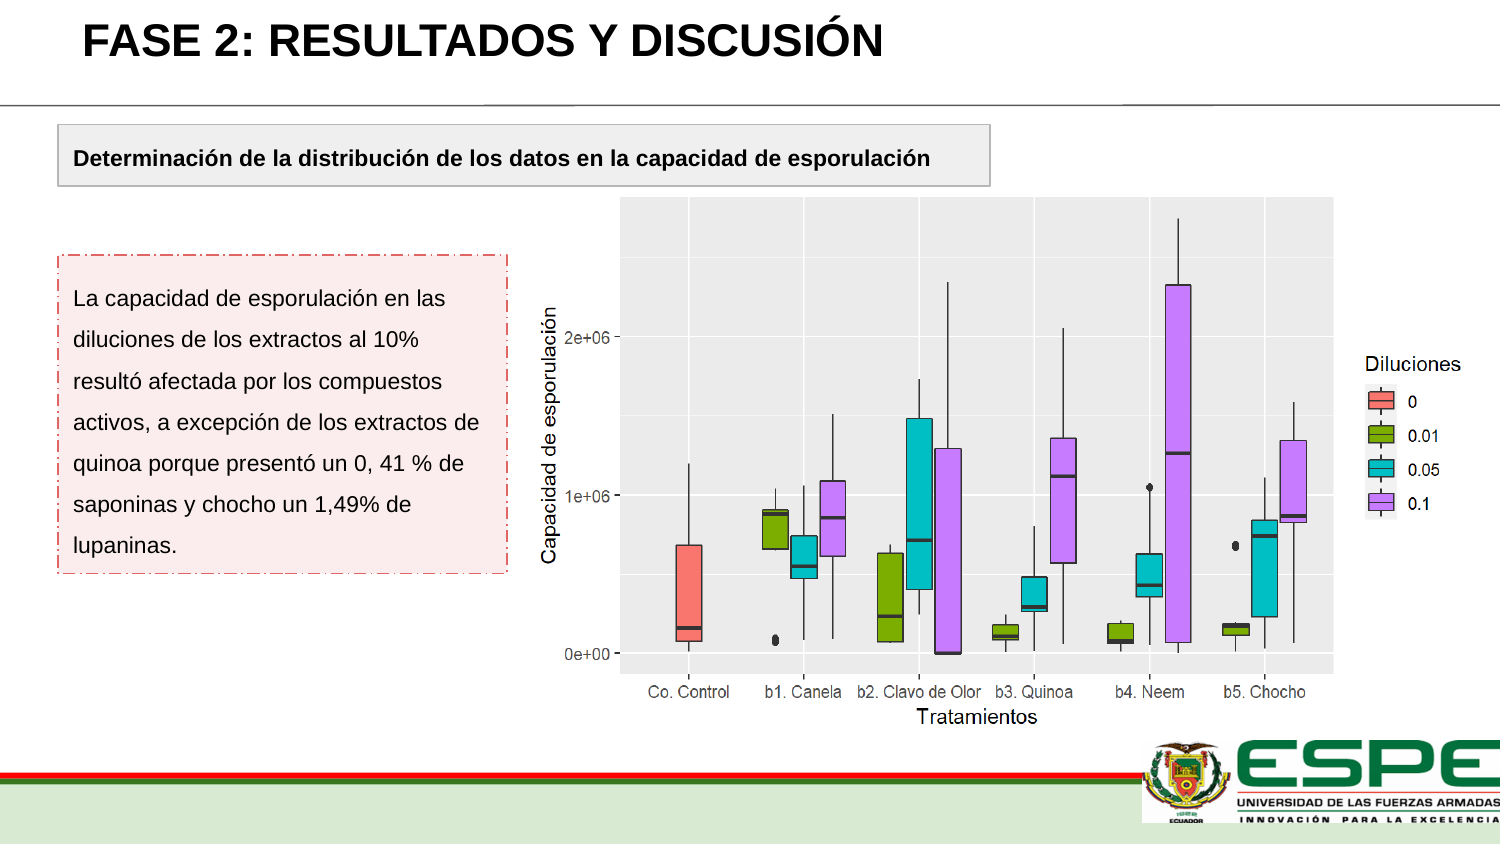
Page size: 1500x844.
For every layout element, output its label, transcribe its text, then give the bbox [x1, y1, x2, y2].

text_box [0, 772, 1137, 778]
text_box [0, 785, 1500, 844]
picture [1142, 740, 1500, 823]
text_box La capacidad de esporulación en las diluciones de los extractos al 10% resultó afectada por los compuestos activos, a excepción de los extractos de quinoa porque presentó un 0, 41 % de saponinas y chocho un 1,49% de lupaninas. [58, 255, 508, 574]
text_box [0, 778, 1137, 785]
text_box Determinación de la distribución de los datos en la capacidad de esporulación [58, 124, 991, 187]
text_box FASE 2: RESULTADOS Y DISCUSIÓN [67, 0, 1174, 81]
picture [529, 187, 1482, 732]
